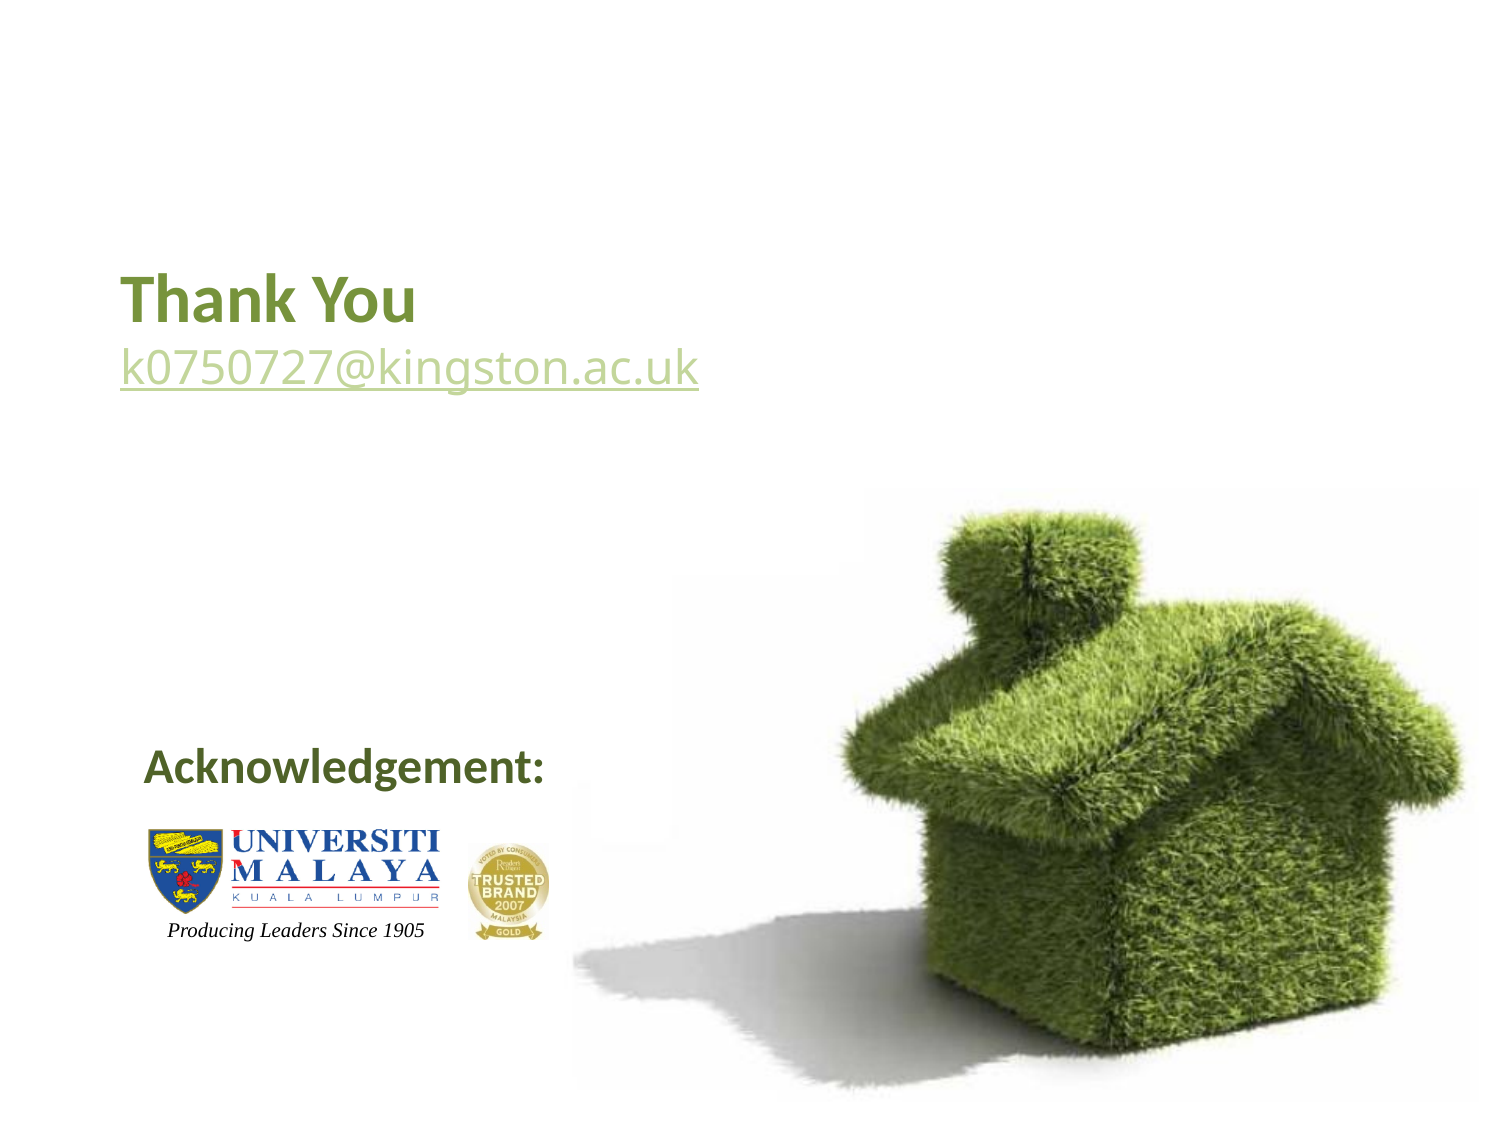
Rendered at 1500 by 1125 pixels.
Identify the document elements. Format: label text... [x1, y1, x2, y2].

text_box Producing Leaders Since 1905 [152, 923, 446, 969]
picture [552, 488, 1500, 1125]
picture [468, 843, 549, 940]
text_box Acknowledgement: [128, 726, 547, 802]
text_box Thank You k0750727@kingston.ac.uk [105, 246, 891, 516]
picture [140, 822, 448, 916]
